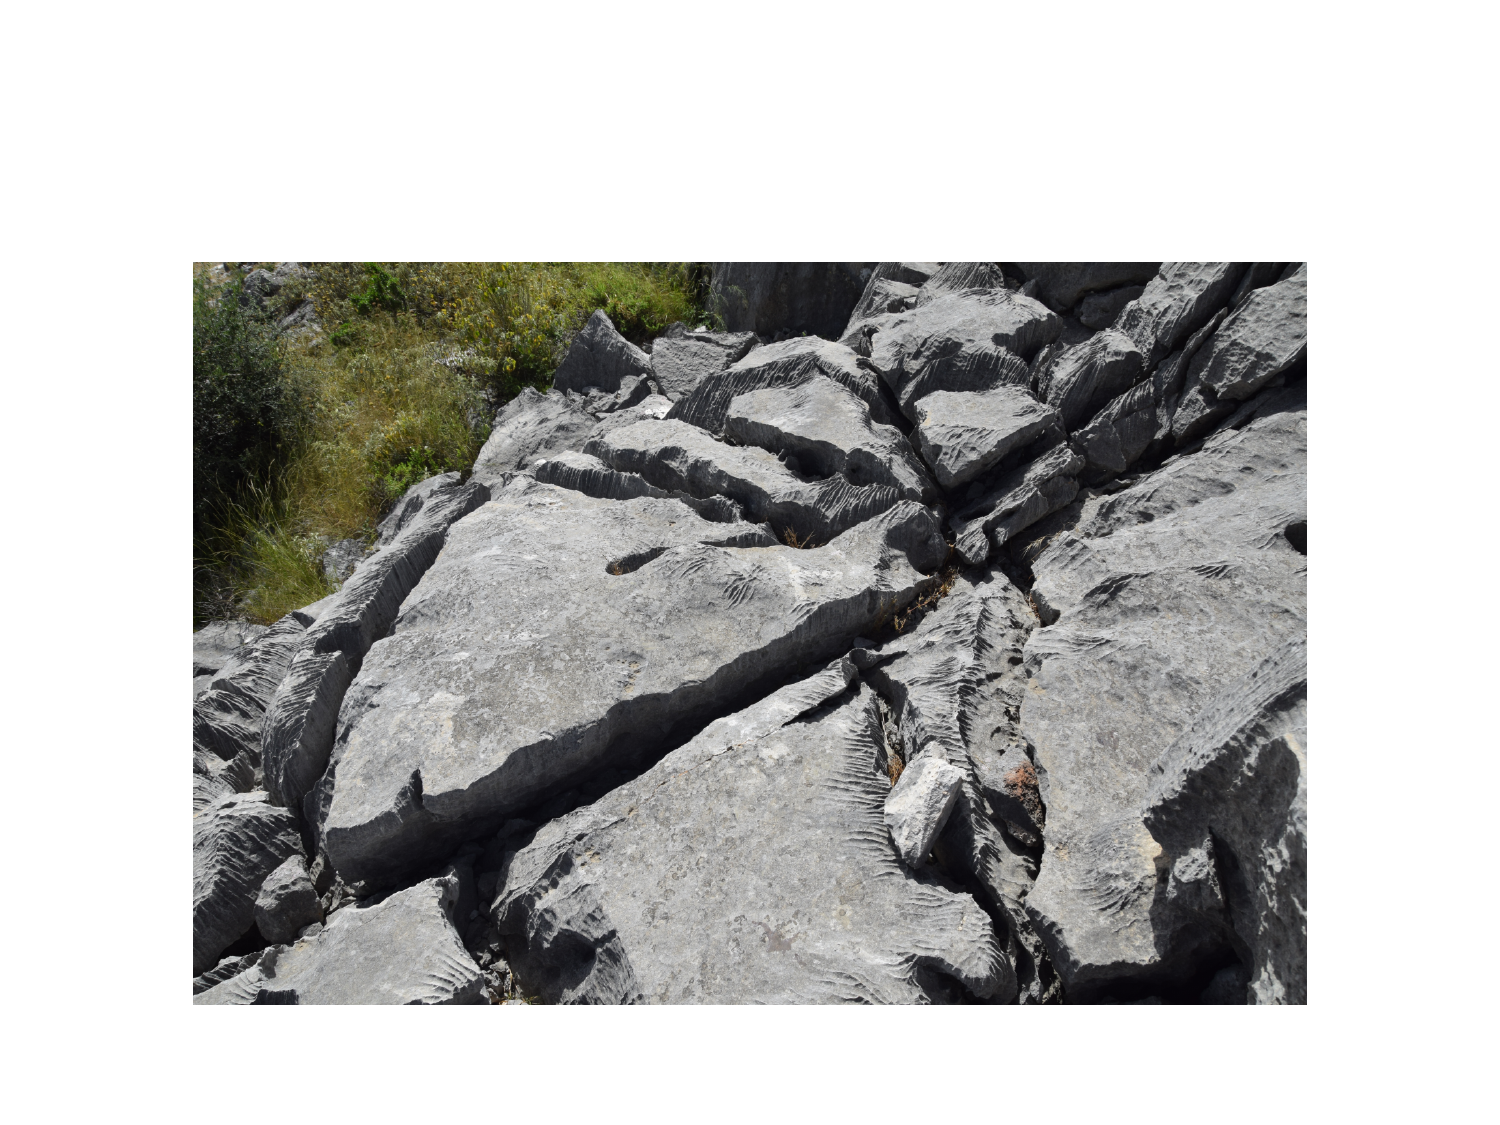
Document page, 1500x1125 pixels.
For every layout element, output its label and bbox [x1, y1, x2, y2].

list [192, 262, 1307, 1006]
